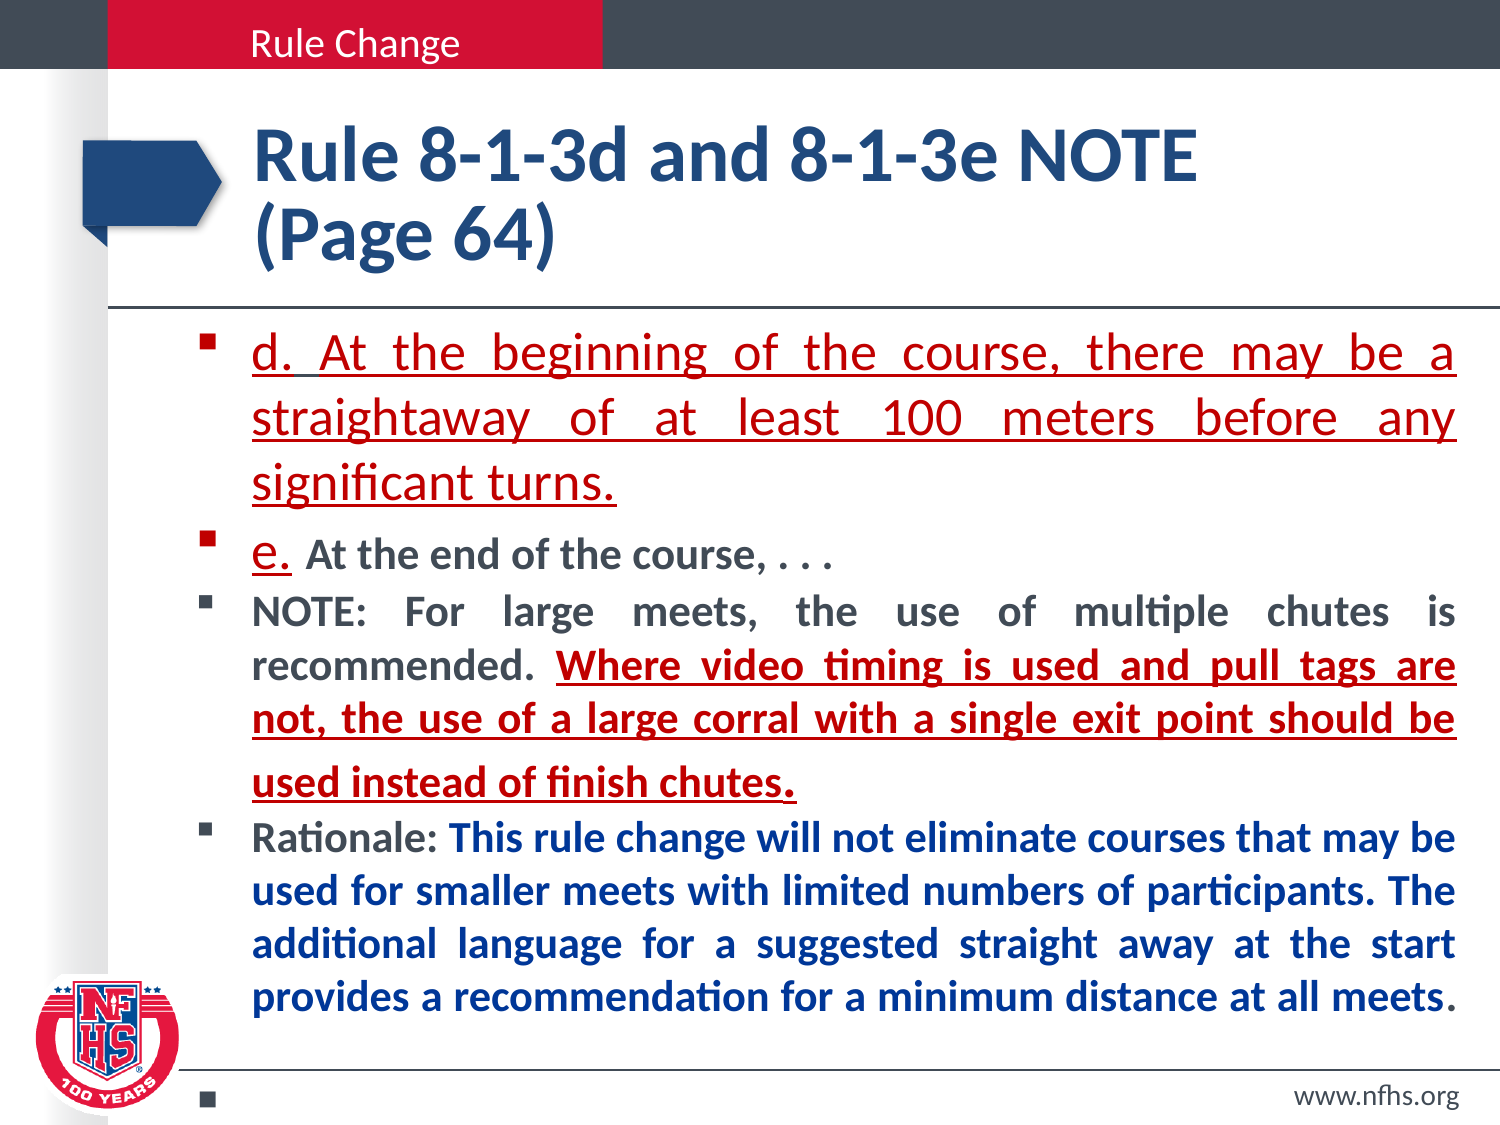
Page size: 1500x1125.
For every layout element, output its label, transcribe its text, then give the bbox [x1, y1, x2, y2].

list d. At the beginning of the course, there may be a straightaway of at least 100 meters before any significant turns. e. At the end of the course, . . . NOTE: For large meets, the use of multiple chutes is recommended. Where video timing is used and pull tags are not, the use of a large corral with a single exit point should be used instead of finish chutes. Rationale: This rule change will not eliminate courses that may be used for smaller meets with limited numbers of participants. The additional language for a suggested straight away at the start provides a recommendation for a minimum distance at all meets. [180, 308, 1473, 1039]
picture [25, 967, 188, 1123]
footer www.nfhs.org [1229, 1069, 1475, 1119]
title Rule 8-1-3d and 8-1-3e NOTE (Page 64) [238, 85, 1473, 308]
